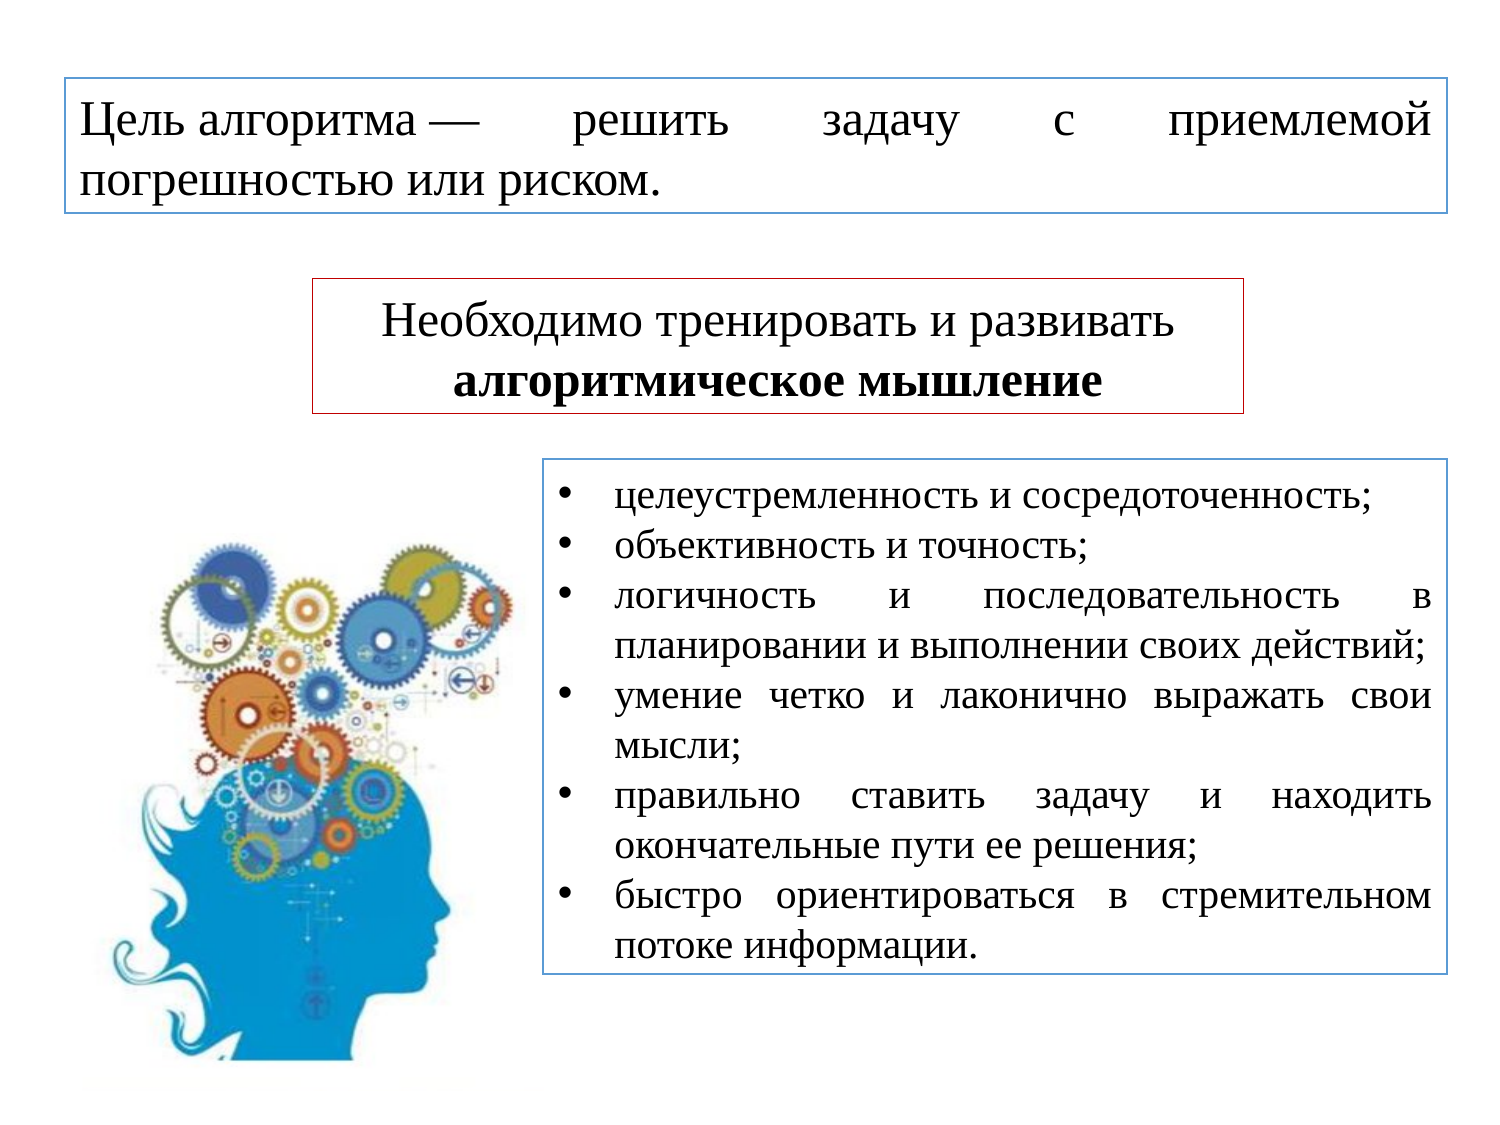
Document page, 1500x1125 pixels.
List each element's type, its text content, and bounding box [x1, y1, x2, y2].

text_box Необходимо тренировать и развивать алгоритмическое мышление [312, 278, 1244, 414]
text_box Цель алгоритма — решить задачу с приемлемой погрешностью или риском. [64, 77, 1448, 214]
text_box целеустремленность и сосредоточенность; объективность и точность; логичность и последовательность в планировании и выполнении своих действий; умение четко и лаконично выражать свои мысли; правильно ставить задачу и находить окончательные пути ее решения; быстро ориентироваться в стремительном потоке информации. [542, 458, 1448, 975]
picture [82, 479, 544, 1091]
